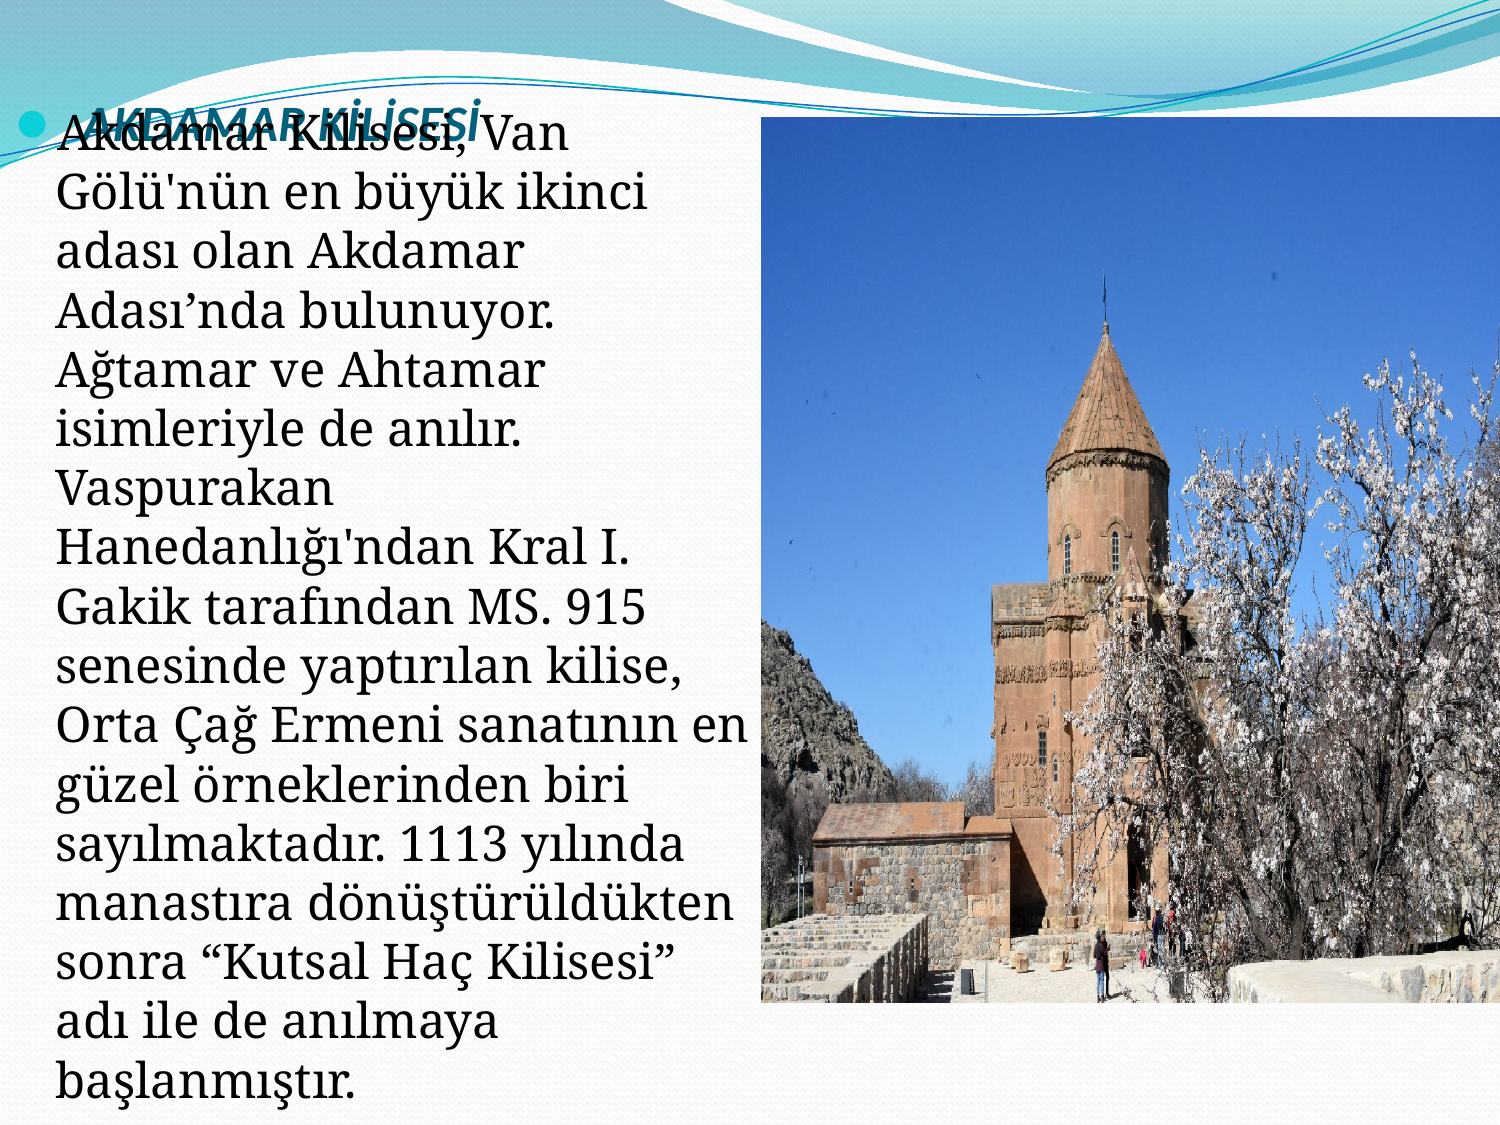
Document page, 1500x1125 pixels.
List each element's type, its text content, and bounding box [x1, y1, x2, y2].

list Akdamar Kilisesi, Van Gölü'nün en büyük ikinci adası olan Akdamar Adası’nda bulunuyor. Ağtamar ve Ahtamar isimleriyle de anılır. Vaspurakan Hanedanlığı'ndan Kral I. Gakik tarafından MS. 915 senesinde yaptırılan kilise, Orta Çağ Ermeni sanatının en güzel örneklerinden biri sayılmaktadır. 1113 yılında manastıra dönüştürüldükten sonra “Kutsal Haç Kilisesi” adı ile de anılmaya başlanmıştır. [0, 93, 774, 1125]
title AKDAMAR KİLİSESİ [82, 82, 1432, 116]
picture [761, 116, 1500, 1003]
